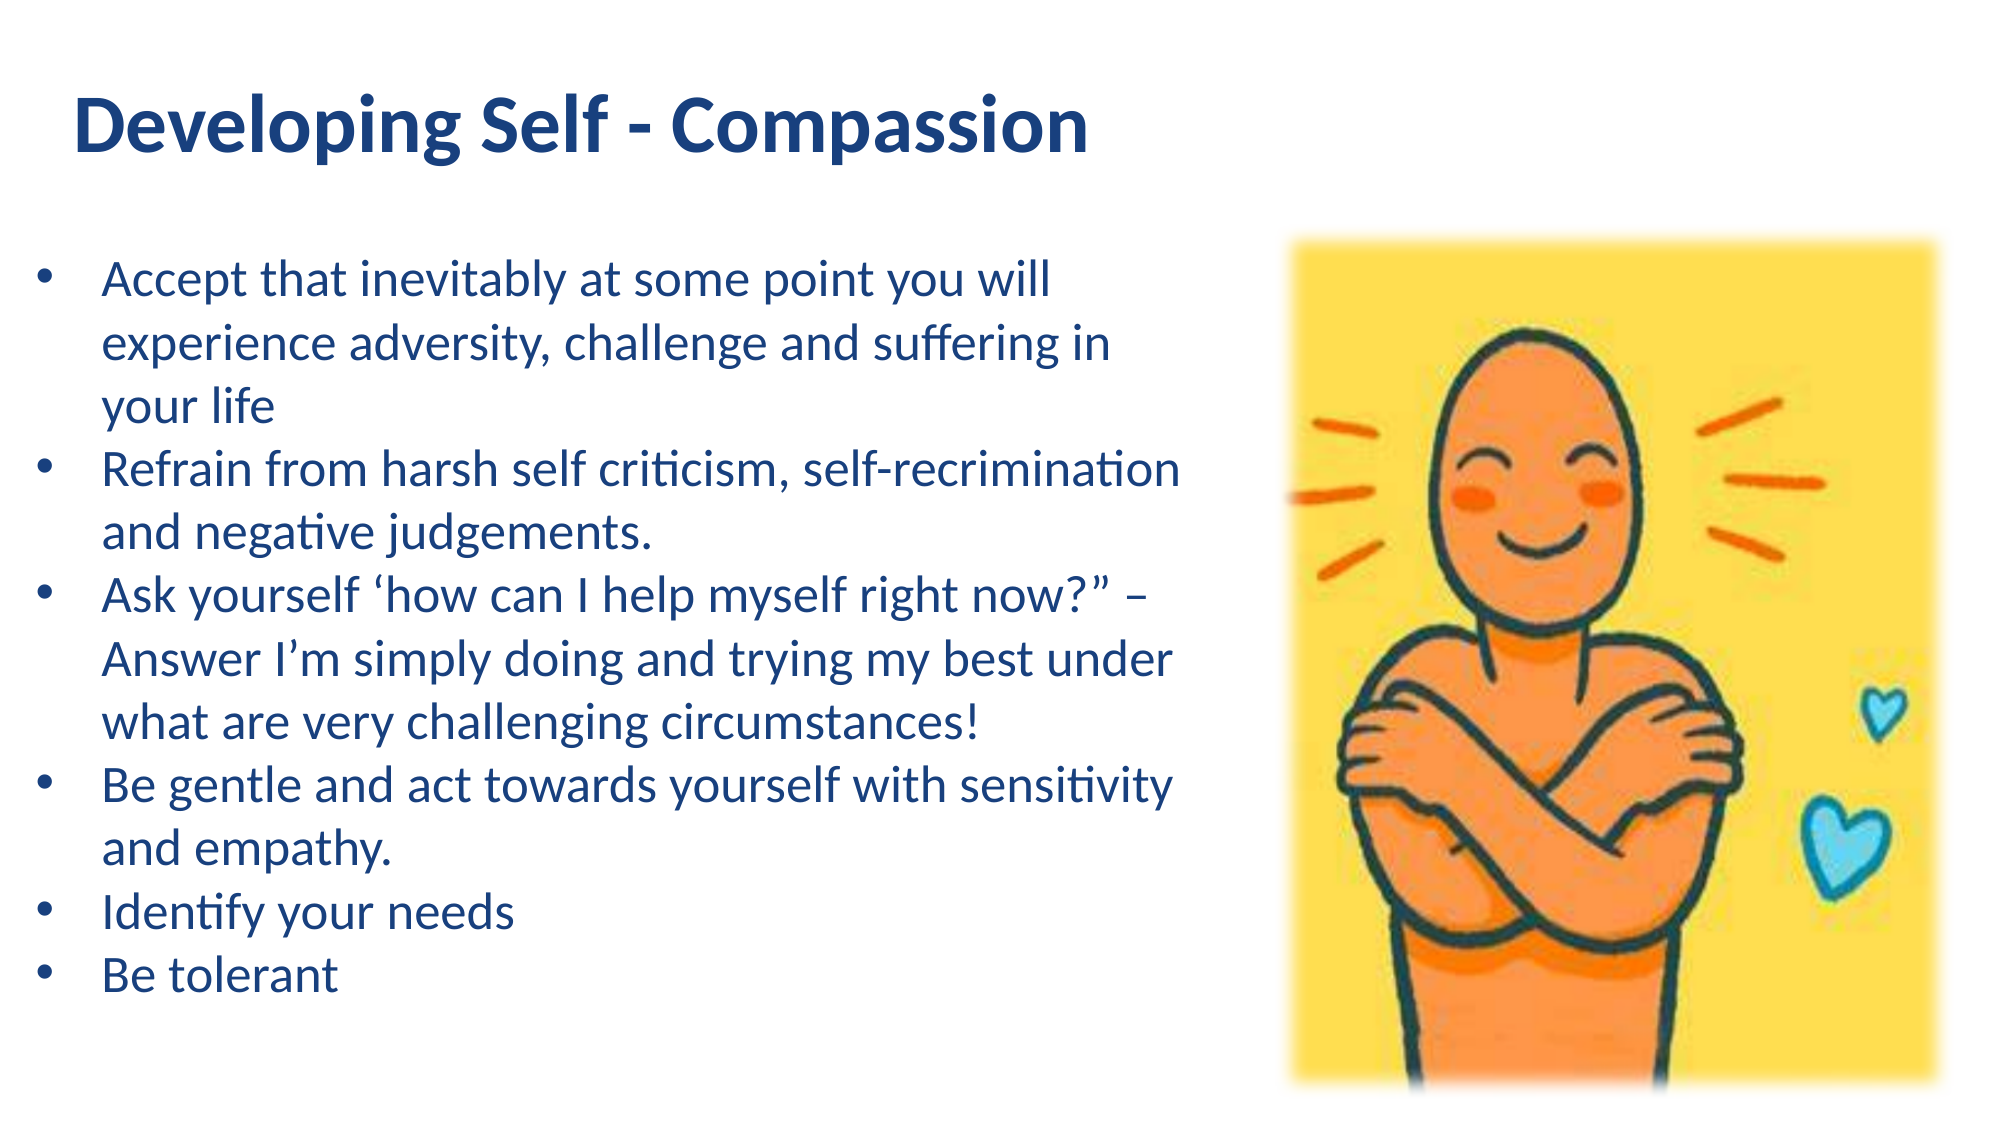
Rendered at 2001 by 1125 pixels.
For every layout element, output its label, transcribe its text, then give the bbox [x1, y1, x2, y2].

text_box [272, 190, 1702, 305]
text_box Developing Self - Compassion [68, 37, 2000, 174]
text_box Accept that inevitably at some point you will experience adversity, challenge and suffering in your life Refrain from harsh self criticism, self-recrimination and negative judgements. Ask yourself ‘how can I help myself right now?” – Answer I’m simply doing and trying my best under what are very challenging circumstances! Be gentle and act towards yourself with sensitivity and empathy. Identify your needs Be tolerant [20, 236, 1236, 1011]
picture [1275, 223, 1954, 1100]
